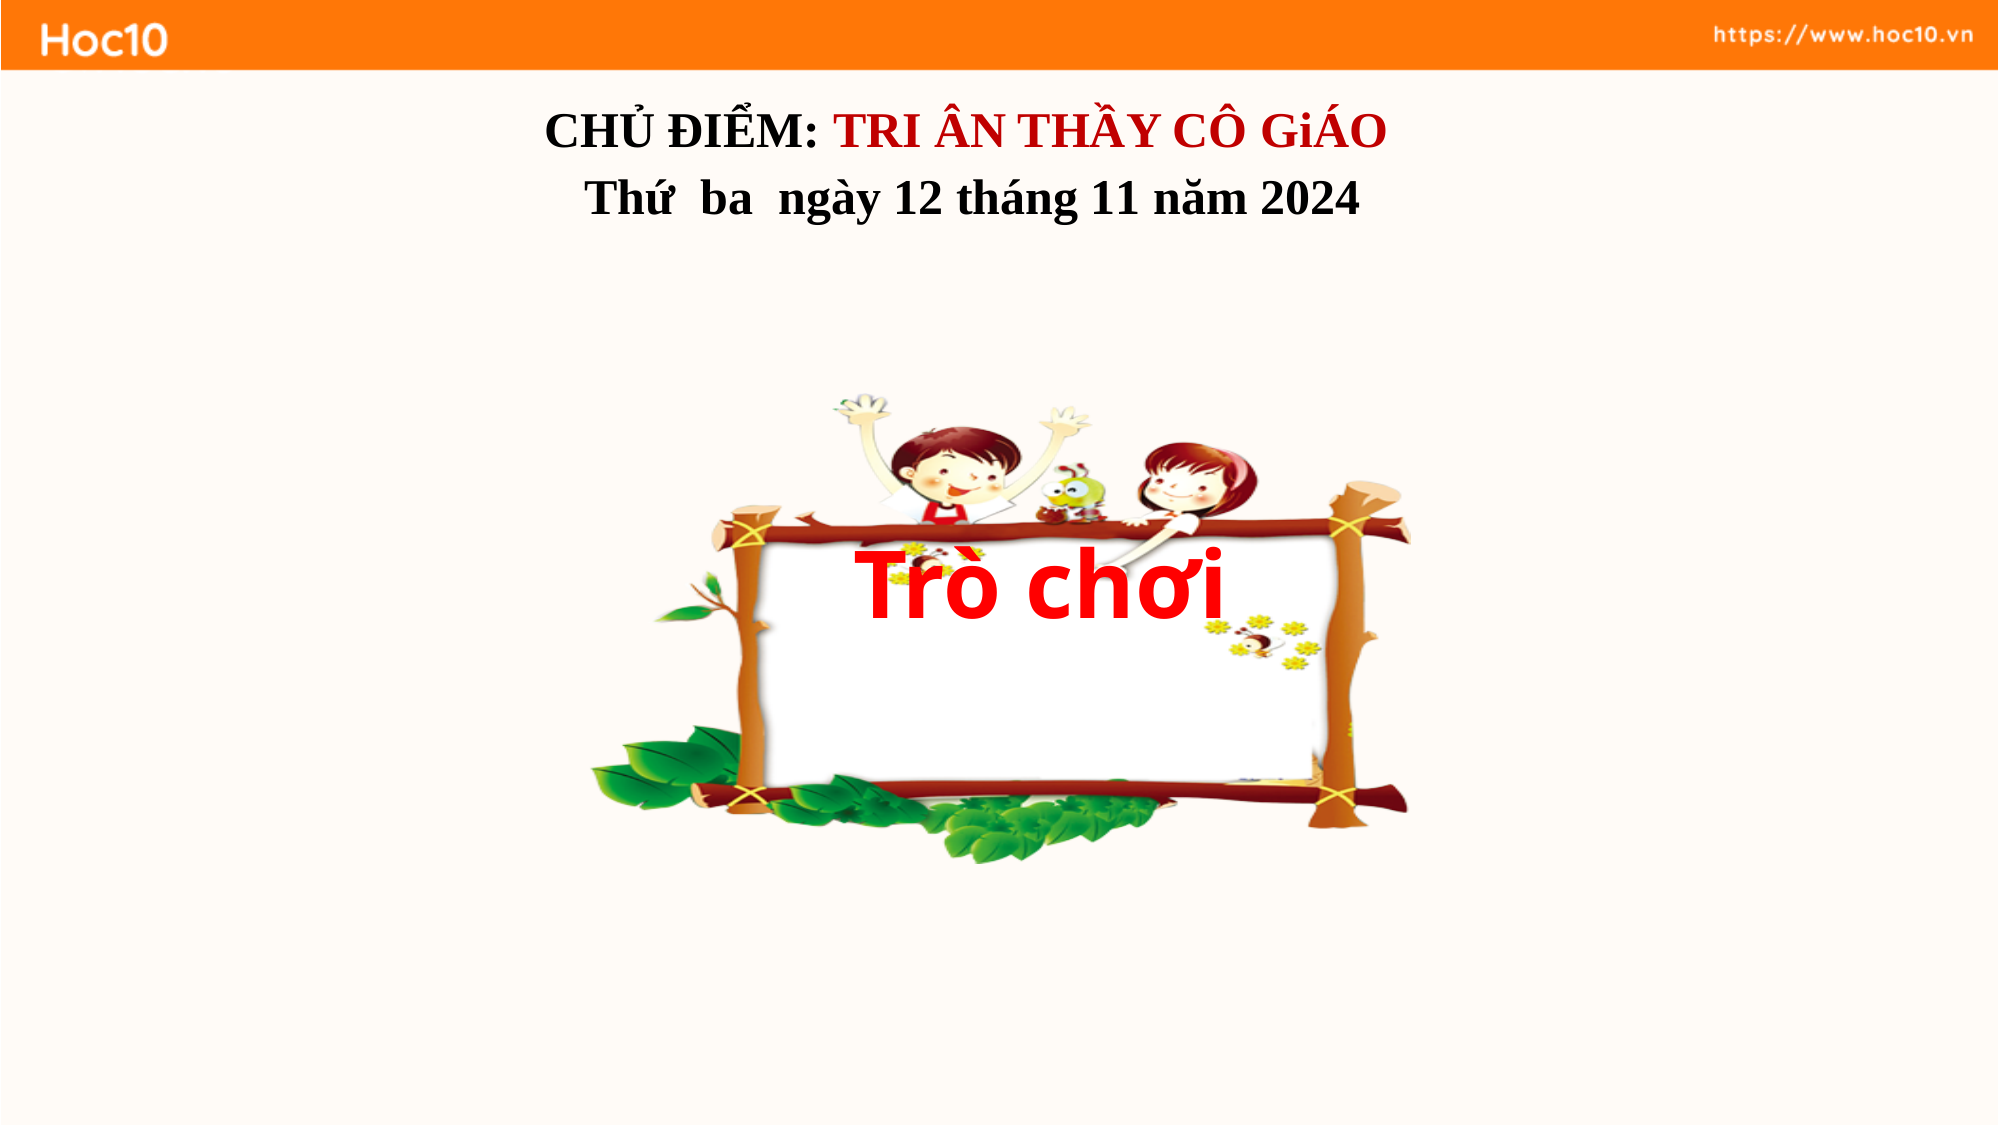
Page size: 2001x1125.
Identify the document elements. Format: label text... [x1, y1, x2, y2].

text_box CHỦ ĐIỂM: TRI ÂN THẦY CÔ GiÁO Thứ ba ngày 12 tháng 11 năm 2024 [484, 90, 1461, 232]
picture [1, 0, 1998, 1125]
